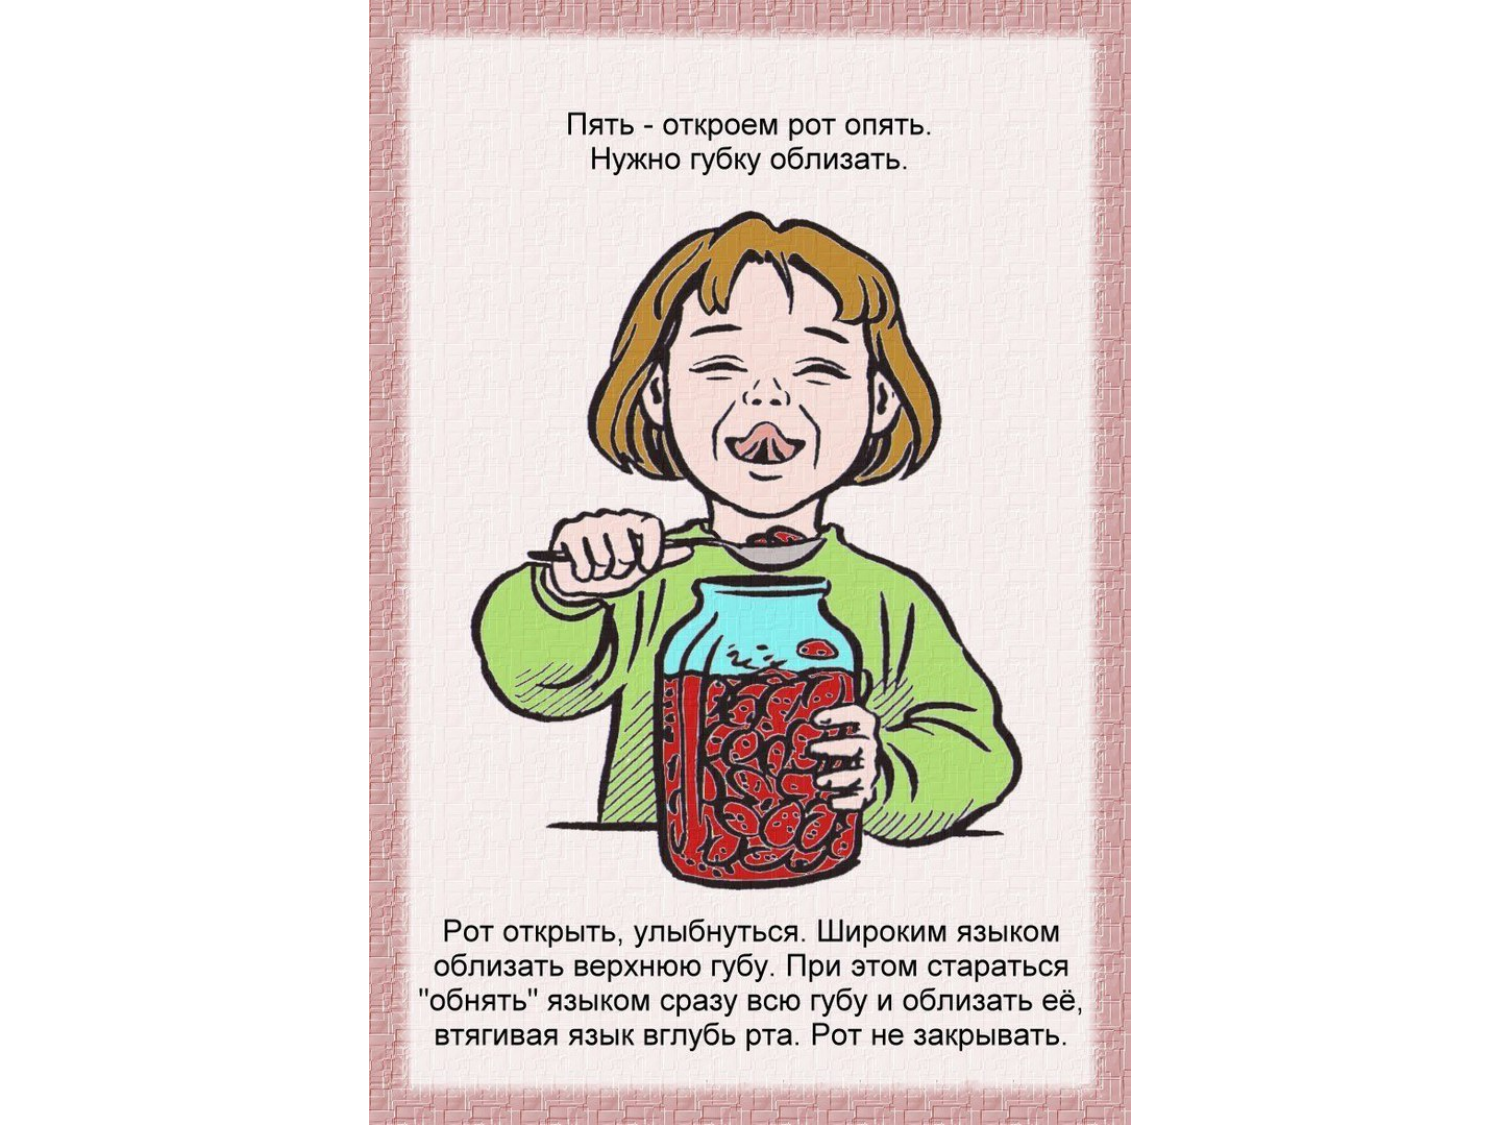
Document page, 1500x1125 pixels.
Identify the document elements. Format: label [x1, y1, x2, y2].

picture [368, 0, 1131, 1125]
